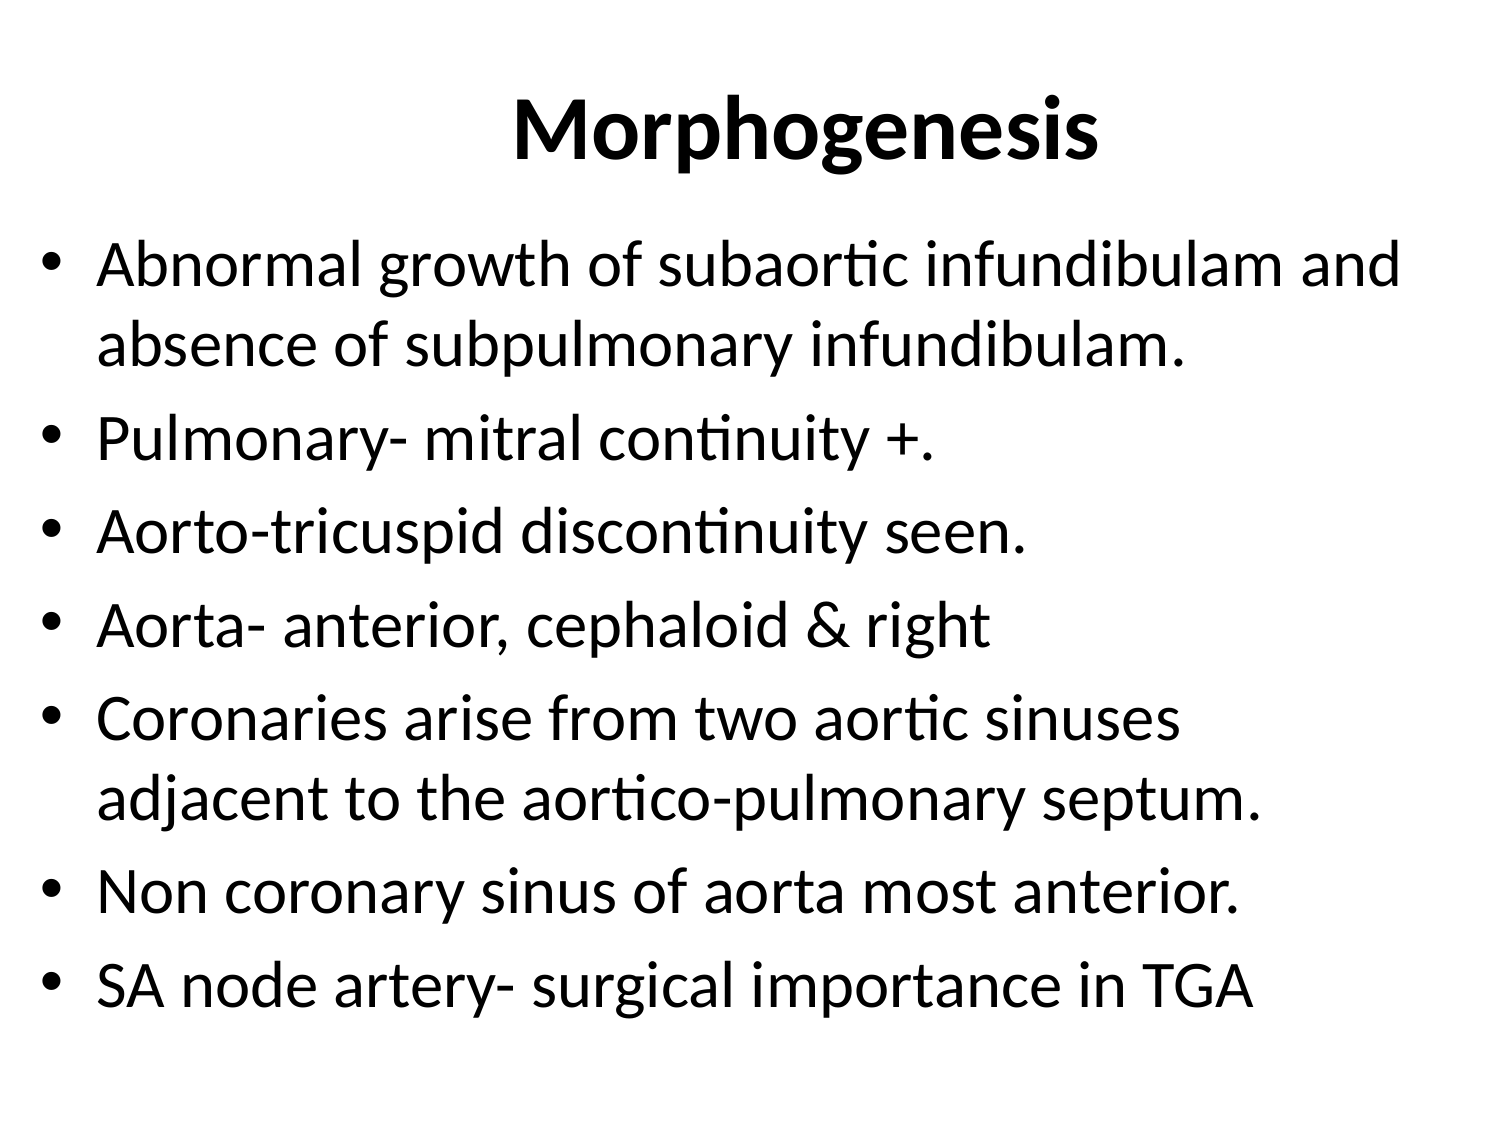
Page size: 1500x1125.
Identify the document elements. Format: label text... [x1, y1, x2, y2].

title Morphogenesis [275, 50, 1338, 196]
list Abnormal growth of subaortic infundibulam and absence of subpulmonary infundibulam. Pulmonary- mitral continuity +. Aorto-tricuspid discontinuity seen. Aorta- anterior, cephaloid & right Coronaries arise from two aortic sinuses adjacent to the aortico-pulmonary septum. Non coronary sinus of aorta most anterior. SA node artery- surgical importance in TGA [24, 212, 1438, 1100]
